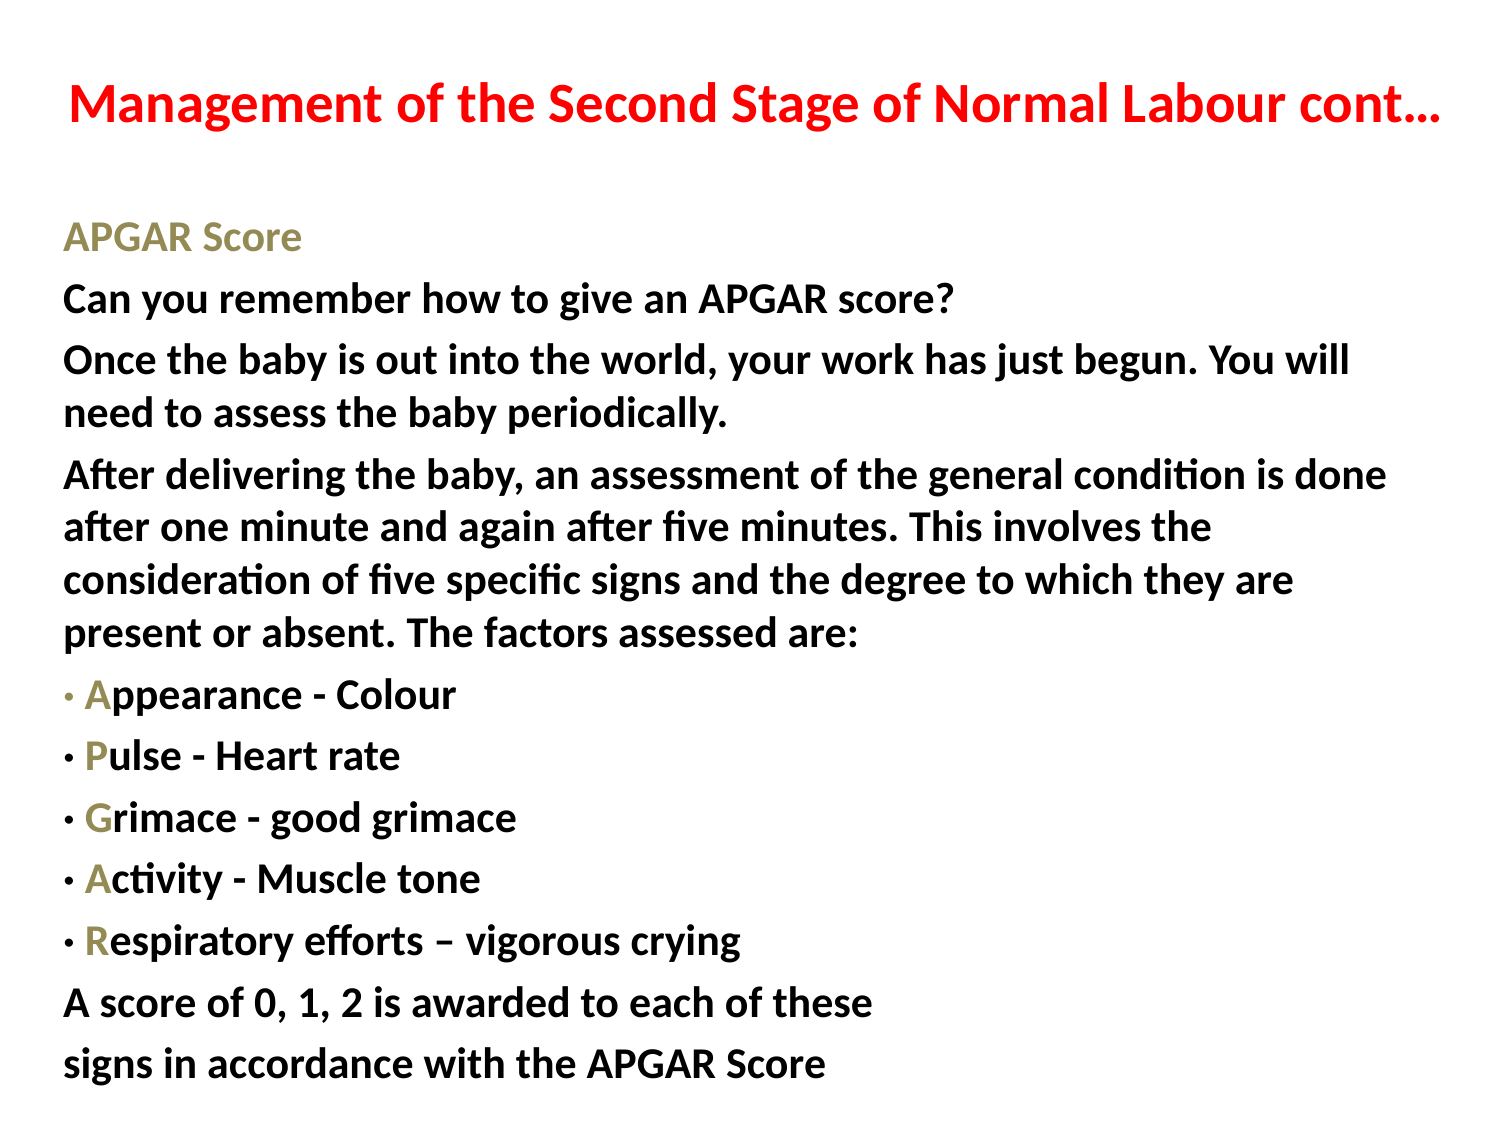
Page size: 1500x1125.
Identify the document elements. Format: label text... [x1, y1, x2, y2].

list APGAR Score Can you remember how to give an APGAR score? Once the baby is out into the world, your work has just begun. You will need to assess the baby periodically. After delivering the baby, an assessment of the general condition is done after one minute and again after five minutes. This involves the consideration of five specific signs and the degree to which they are present or absent. The factors assessed are: · Appearance - Colour · Pulse - Heart rate · Grimace - good grimace · Activity - Muscle tone · Respiratory efforts – vigorous crying A score of 0, 1, 2 is awarded to each of these signs in accordance with the APGAR Score [37, 200, 1413, 1100]
title Management of the Second Stage of Normal Labour cont… [50, 24, 1463, 175]
